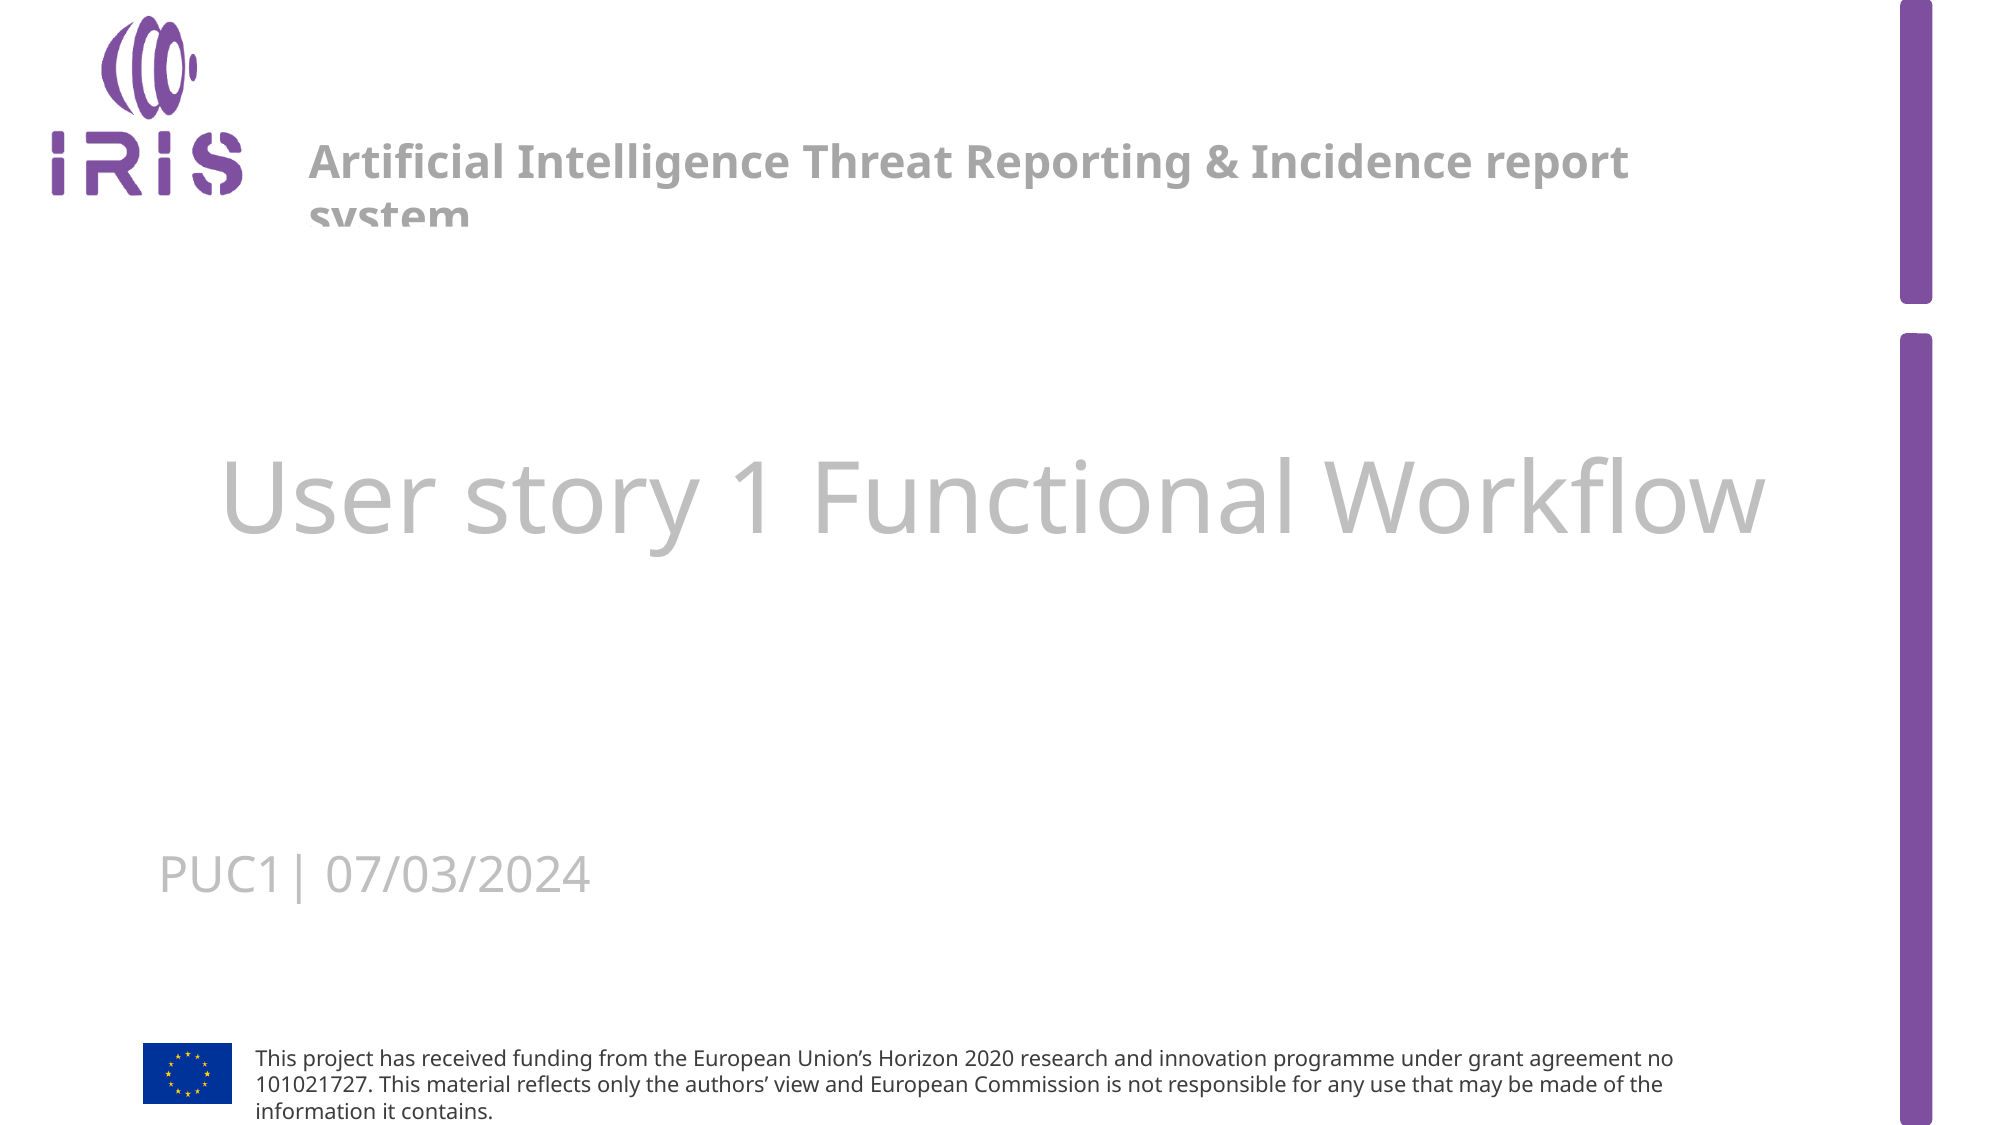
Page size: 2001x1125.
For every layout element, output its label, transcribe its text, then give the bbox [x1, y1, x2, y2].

title User story 1 Functional Workflow [131, 226, 1857, 563]
picture [143, 1043, 232, 1104]
list PUC1| 07/03/2024 [143, 842, 1000, 935]
picture [23, 0, 273, 219]
